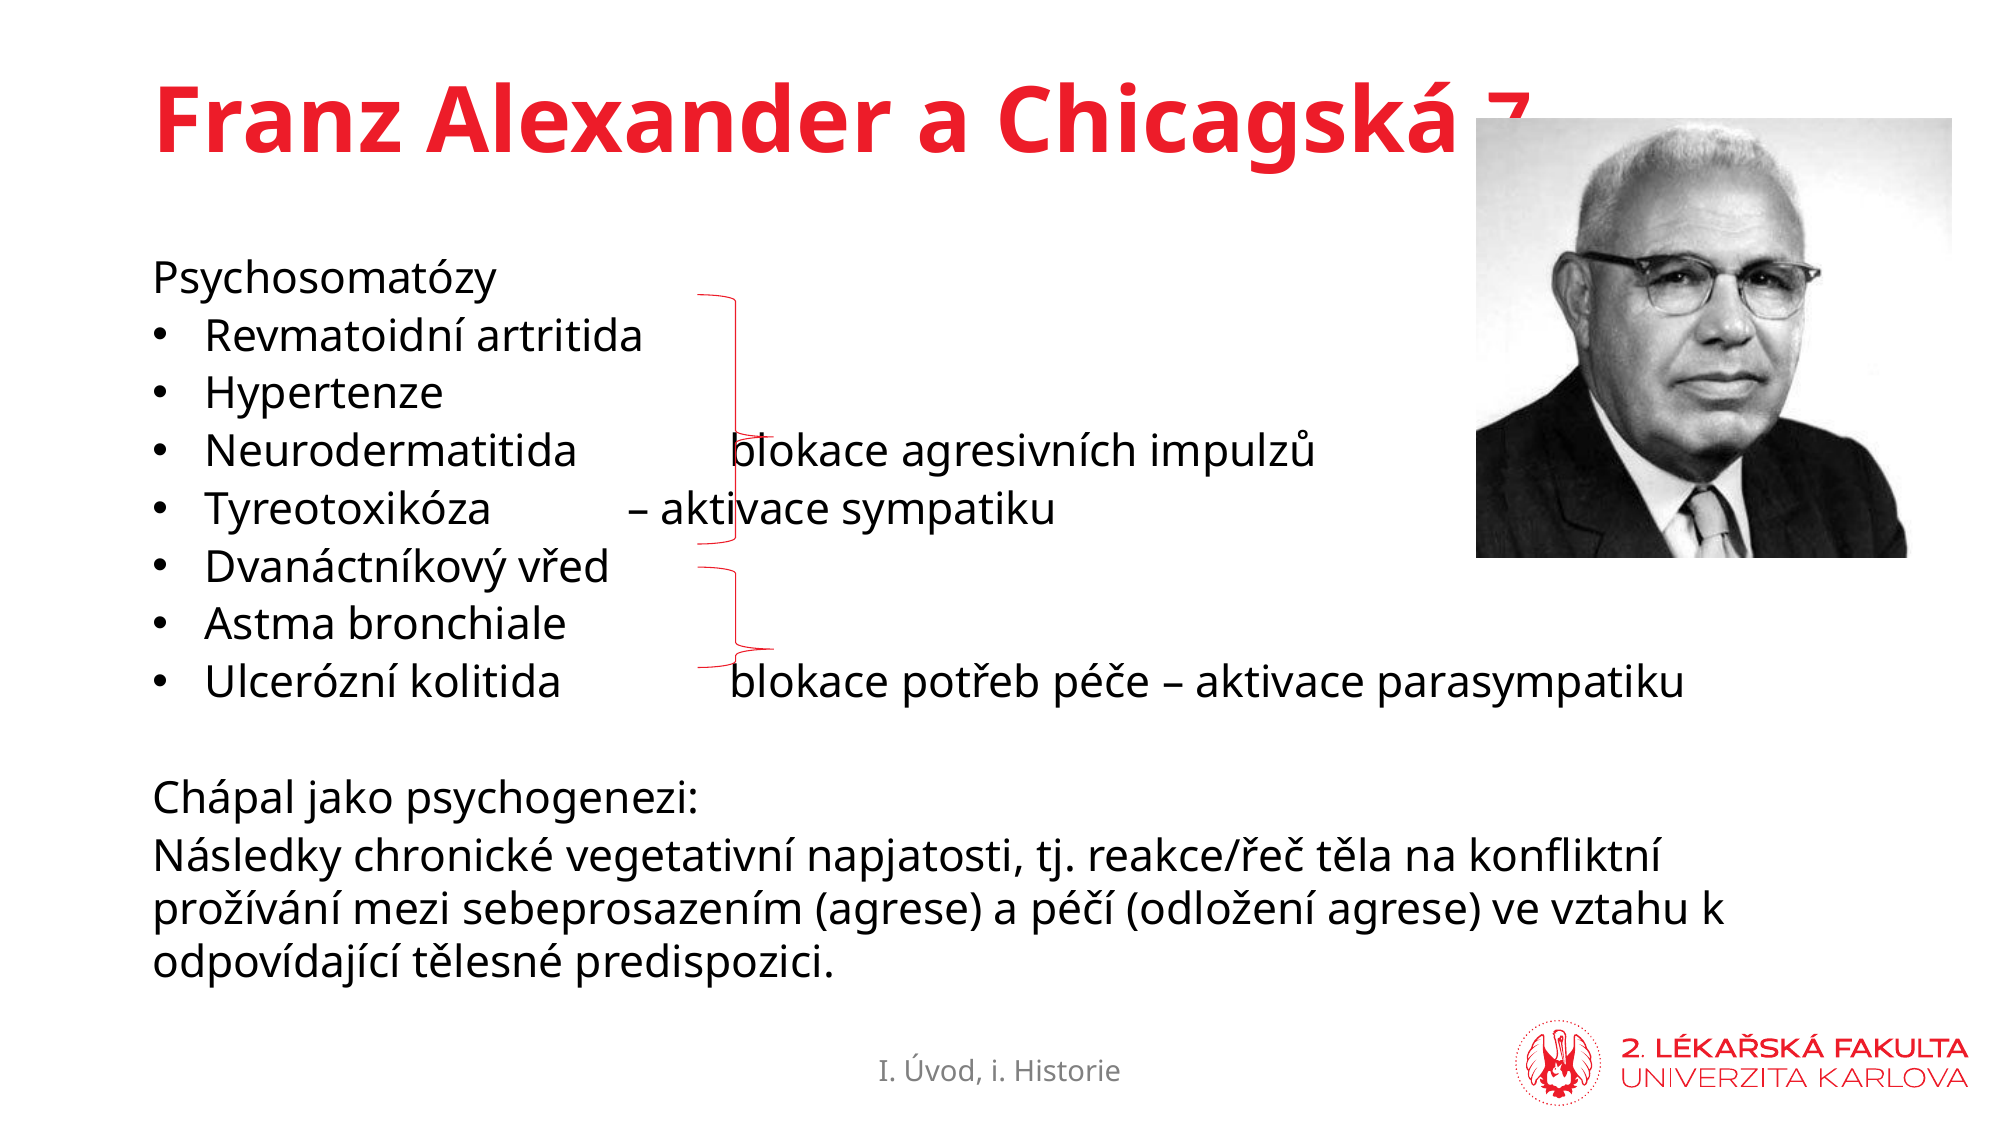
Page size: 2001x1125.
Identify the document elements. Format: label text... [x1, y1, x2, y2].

picture [1476, 118, 1952, 558]
footer I. Úvod, i. Historie [523, 1039, 1477, 1100]
title Franz Alexander a Chicagská 7 [137, 46, 1863, 199]
text_box [697, 566, 774, 669]
list Psychosomatózy Revmatoidní artritida Hypertenze Neurodermatitida blokace agresivních impulzů Tyreotoxikóza – aktivace sympatiku Dvanáctníkový vřed Astma bronchiale Ulcerózní kolitida blokace potřeb péče – aktivace parasympatiku Chápal jako psychogenezi: Následky chronické vegetativní napjatosti, tj. reakce/řeč těla na konfliktní prožívání mezi sebeprosazením (agrese) a péčí (odložení agrese) ve vztahu k odpovídající tělesné predispozici. [137, 241, 1863, 1003]
text_box [697, 294, 774, 545]
